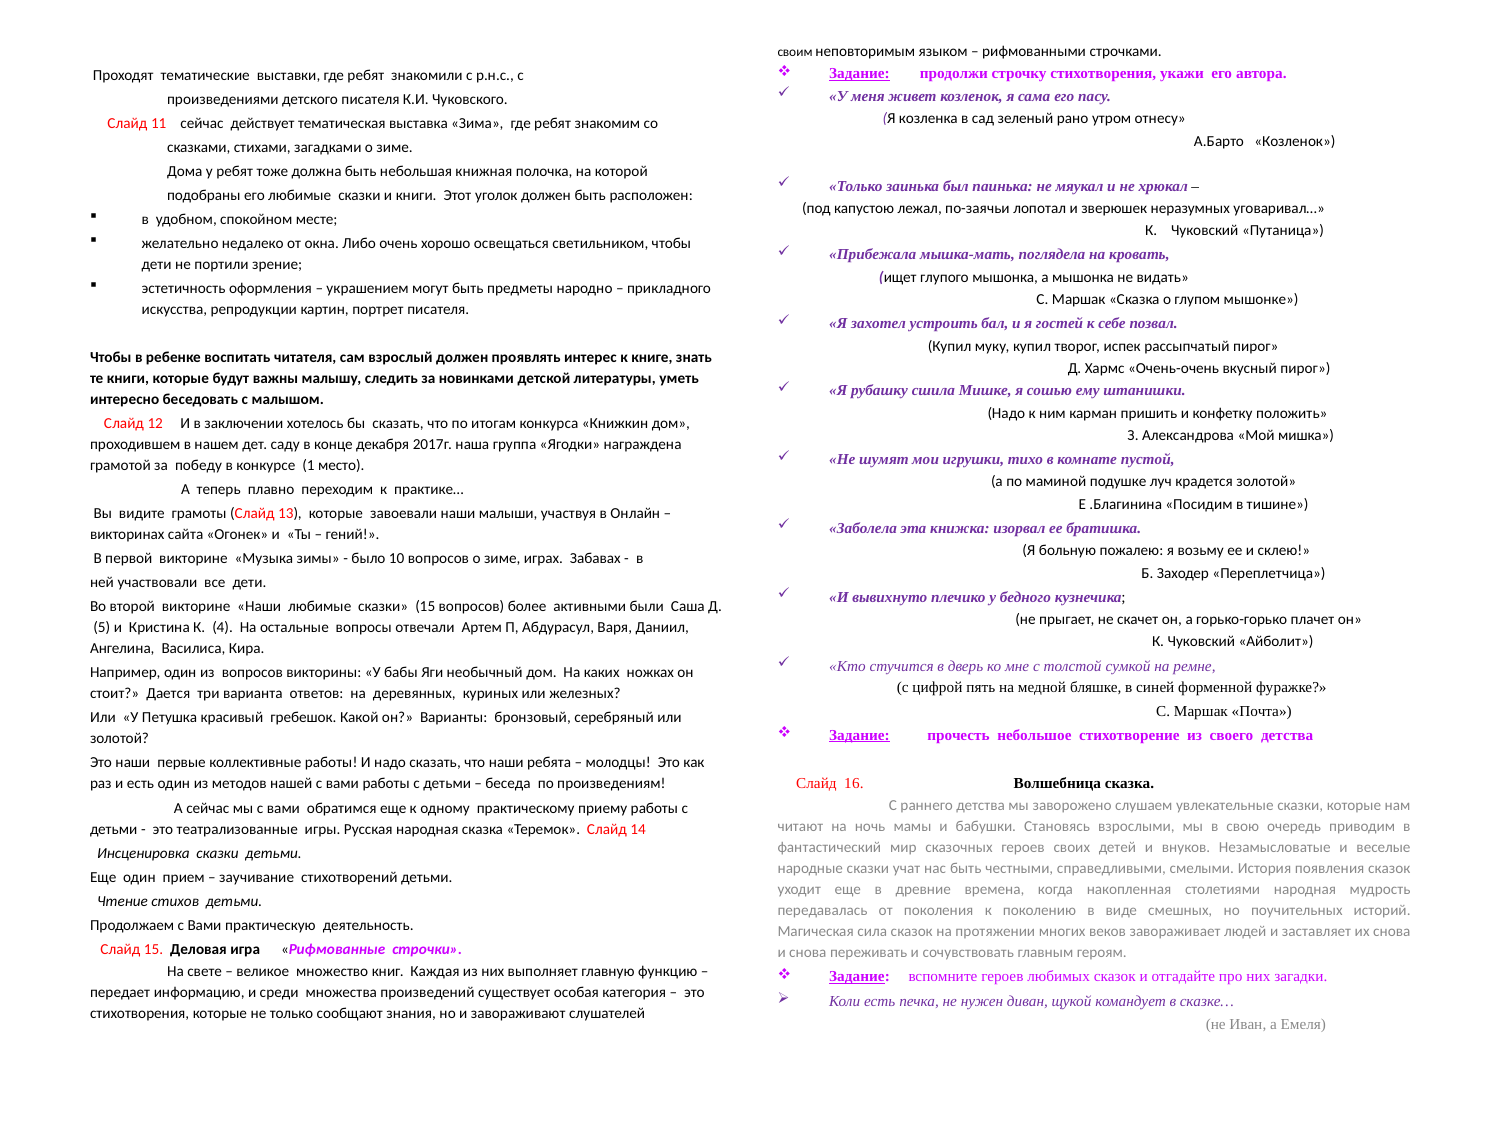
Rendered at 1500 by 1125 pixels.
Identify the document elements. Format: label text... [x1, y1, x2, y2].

list Проходят тематические выставки, где ребят знакомили с р.н.с., с произведениями детского писателя К.И. Чуковского. Слайд 11 сейчас действует тематическая выставка «Зима», где ребят знакомим со сказками, стихами, загадками о зиме. Дома у ребят тоже должна быть небольшая книжная полочка, на которой подобраны его любимые сказки и книги. Этот уголок должен быть расположен: в удобном, спокойном месте; желательно недалеко от окна. Либо очень хорошо освещаться светильником, чтобы дети не портили зрение; эстетичность оформления – украшением могут быть предметы народно – прикладного искусства, репродукции картин, портрет писателя. Чтобы в ребенке воспитать читателя, сам взрослый должен проявлять интерес к книге, знать те книги, которые будут важны малышу, следить за новинками детской литературы, уметь интересно беседовать с малышом. Слайд 12 И в заключении хотелось бы сказать, что по итогам конкурса «Книжкин дом», проходившем в нашем дет. саду в конце декабря 2017г. наша группа «Ягодки» награждена грамотой за победу в конкурсе (1 место). А теперь плавно переходим к практике… Вы видите грамоты (Слайд 13), которые завоевали наши малыши, участвуя в Онлайн – викторинах сайта «Огонек» и «Ты – гений!». В первой викторине «Музыка зимы» - было 10 вопросов о зиме, играх. Забавах - в ней участвовали все дети. Во второй викторине «Наши любимые сказки» (15 вопросов) более активными были Саша Д. (5) и Кристина К. (4). На остальные вопросы отвечали Артем П, Абдурасул, Варя, Даниил, Ангелина, Василиса, Кира. Например, один из вопросов викторины: «У бабы Яги необычный дом. На каких ножках он стоит?» Дается три варианта ответов: на деревянных, куриных или железных? Или «У Петушка красивый гребешок. Какой он?» Варианты: бронзовый, серебряный или золотой? Это наши первые коллективные работы! И надо сказать, что наши ребята – молодцы! Это как раз и есть один из методов нашей с вами работы с детьми – беседа по произведениям! А сейчас мы с вами обратимся еще к одному практическому приему работы с детьми - это театрализованные игры. Русская народная сказка «Теремок». Слайд 14 Инсценировка сказки детьми. Еще один прием – заучивание стихотворений детьми. Чтение стихов детьми. Продолжаем с Вами практическую деятельность. Слайд 15. Деловая игра «Рифмованные строчки». На свете – великое множество книг. Каждая из них выполняет главную функцию – передает информацию, и среди множества произведений существует особая категория – это стихотворения, которые не только сообщают знания, но и завораживают слушателей [75, 54, 738, 1106]
list своим неповторимым языком – рифмованными строчками. Задание: продолжи строчку стихотворения, укажи его автора. «У меня живет козленок, я сама его пасу. (Я козленка в сад зеленый рано утром отнесу» А.Барто «Козленок») «Только заинька был паинька: не мяукал и не хрюкал – (под капустою лежал, по-заячьи лопотал и зверюшек неразумных уговаривал…» К. Чуковский «Путаница») «Прибежала мышка-мать, поглядела на кровать, (ищет глупого мышонка, а мышонка не видать» С. Маршак «Сказка о глупом мышонке») «Я захотел устроить бал, и я гостей к себе позвал. (Купил муку, купил творог, испек рассыпчатый пирог» Д. Хармс «Очень-очень вкусный пирог») «Я рубашку сшила Мишке, я сошью ему штанишки. (Надо к ним карман пришить и конфетку положить» З. Александрова «Мой мишка») «Не шумят мои игрушки, тихо в комнате пустой, (а по маминой подушке луч крадется золотой» Е .Благинина «Посидим в тишине») «Заболела эта книжка: изорвал ее братишка. (Я больную пожалею: я возьму ее и склею!» Б. Заходер «Переплетчица») «И вывихнуто плечико у бедного кузнечика; (не прыгает, не скачет он, а горько-горько плачет он» К. Чуковский «Айболит») «Кто стучится в дверь ко мне с толстой сумкой на ремне, (с цифрой пять на медной бляшке, в синей форменной фуражке?» С. Маршак «Почта») Задание: прочесть небольшое стихотворение из своего детства Слайд 16. Волшебница сказка. С раннего детства мы заворожено слушаем увлекательные сказки, которые нам читают на ночь мамы и бабушки. Становясь взрослыми, мы в свою очередь приводим в фантастический мир сказочных героев своих детей и внуков. Незамысловатые и веселые народные сказки учат нас быть честными, справедливыми, смелыми. История появления сказок уходит еще в древние времена, когда накопленная столетиями народная мудрость передавалась от поколения к поколению в виде смешных, но поучительных историй. Магическая сила сказок на протяжении многих веков завораживает людей и заставляет их снова и снова переживать и сочувствовать главным героям. Задание: вспомните героев любимых сказок и отгадайте про них загадки. Коли есть печка, не нужен диван, щукой командует в сказке… (не Иван, а Емеля) [762, 30, 1425, 1094]
